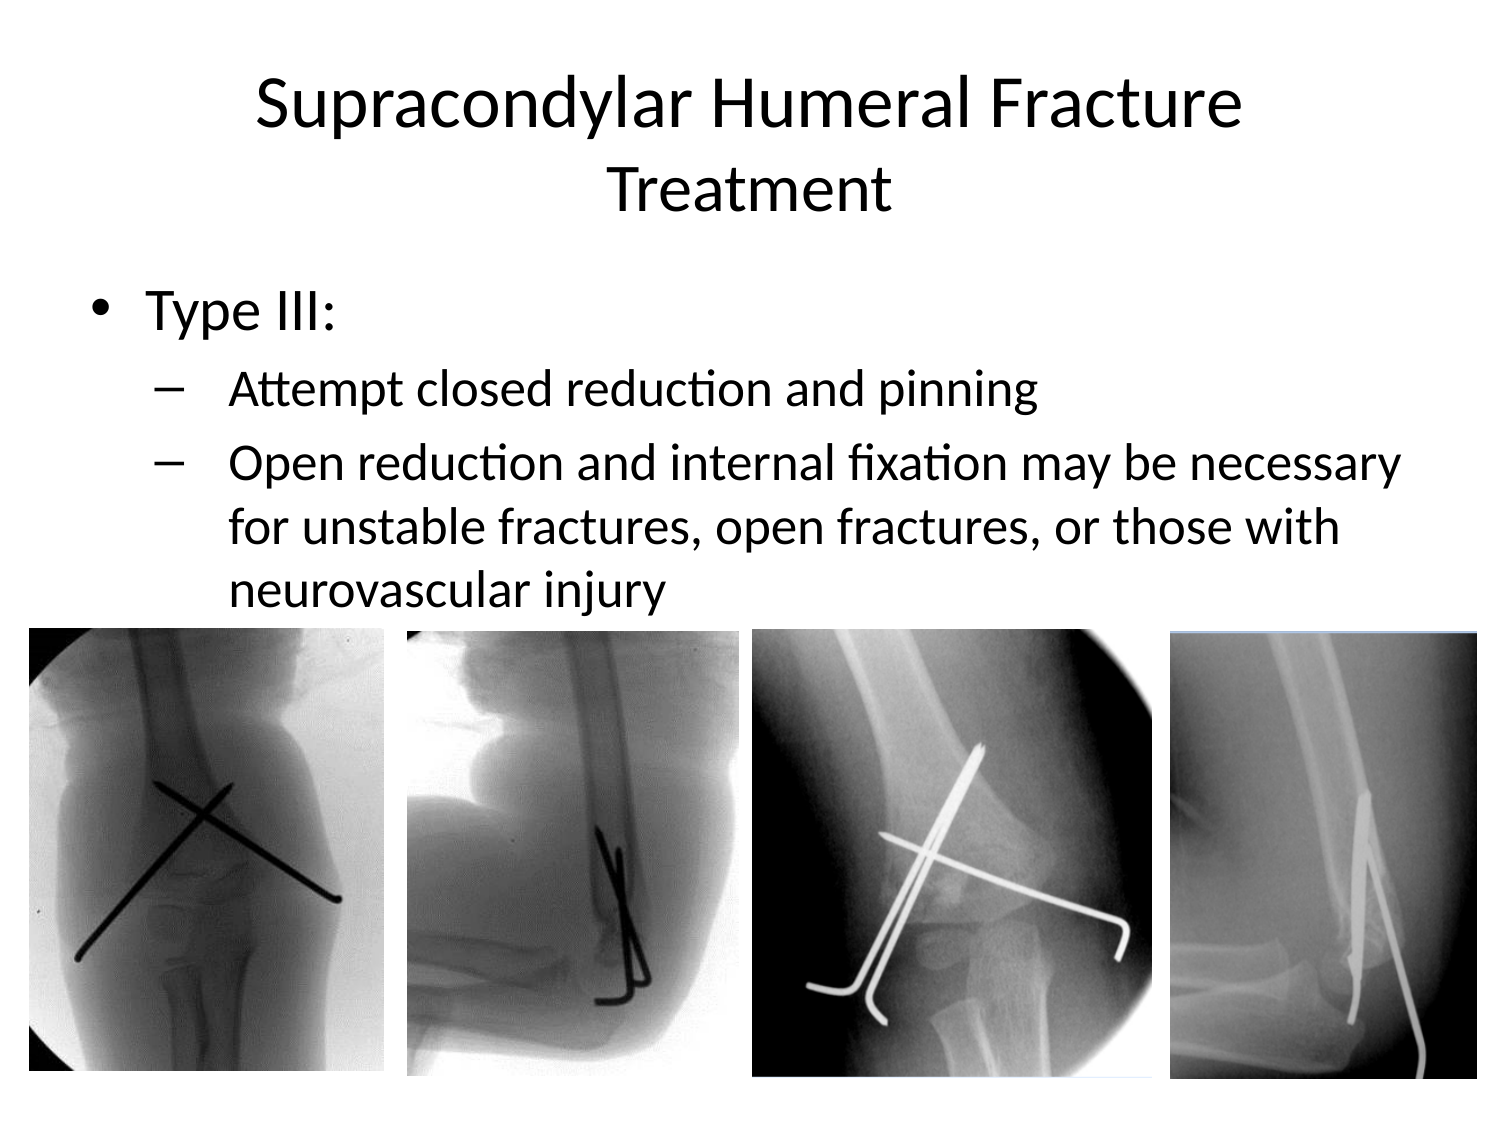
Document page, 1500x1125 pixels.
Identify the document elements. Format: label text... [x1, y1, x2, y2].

list Type III: Attempt closed reduction and pinning Open reduction and internal fixation may be necessary for unstable fractures, open fractures, or those with neurovascular injury [75, 262, 1425, 629]
title Supracondylar Humeral Fracture Treatment [75, 45, 1425, 233]
picture [29, 628, 385, 1071]
picture [1169, 631, 1477, 1079]
picture [752, 629, 1152, 1078]
picture [407, 631, 739, 1076]
